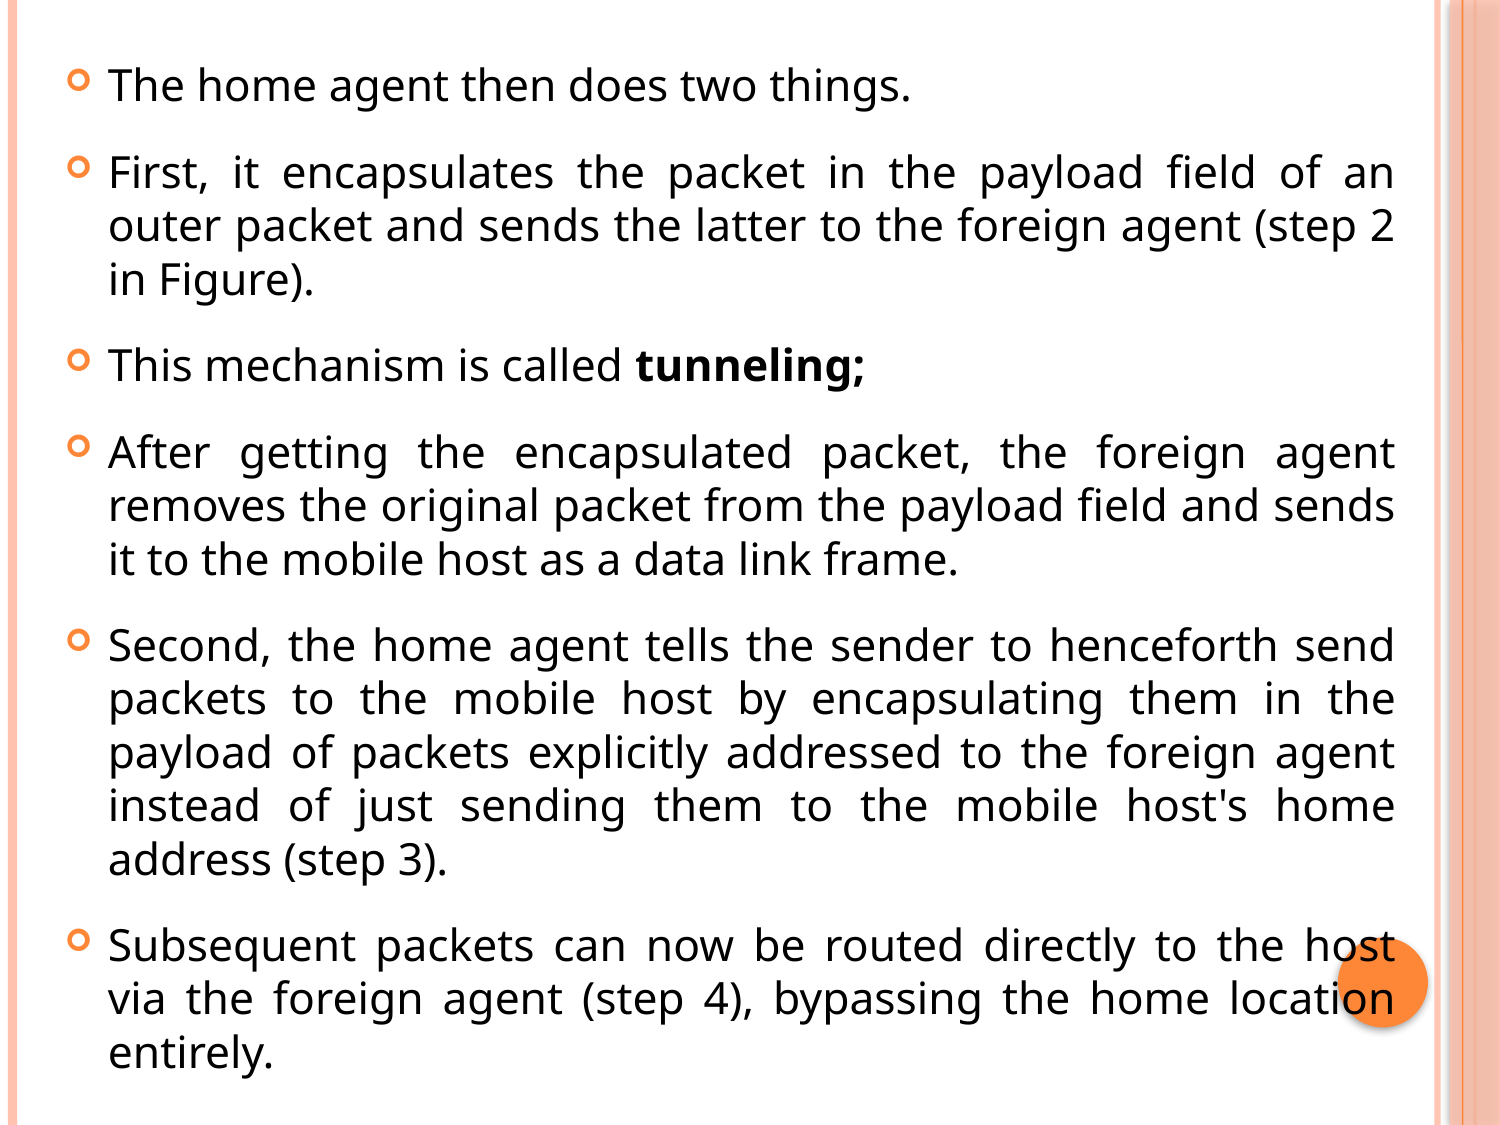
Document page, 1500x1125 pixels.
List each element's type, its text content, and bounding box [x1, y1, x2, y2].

list The home agent then does two things. First, it encapsulates the packet in the payload field of an outer packet and sends the latter to the foreign agent (step 2 in Figure). This mechanism is called tunneling; After getting the encapsulated packet, the foreign agent removes the original packet from the payload field and sends it to the mobile host as a data link frame. Second, the home agent tells the sender to henceforth send packets to the mobile host by encapsulating them in the payload of packets explicitly addressed to the foreign agent instead of just sending them to the mobile host's home address (step 3). Subsequent packets can now be routed directly to the host via the foreign agent (step 4), bypassing the home location entirely. [50, 50, 1413, 1088]
